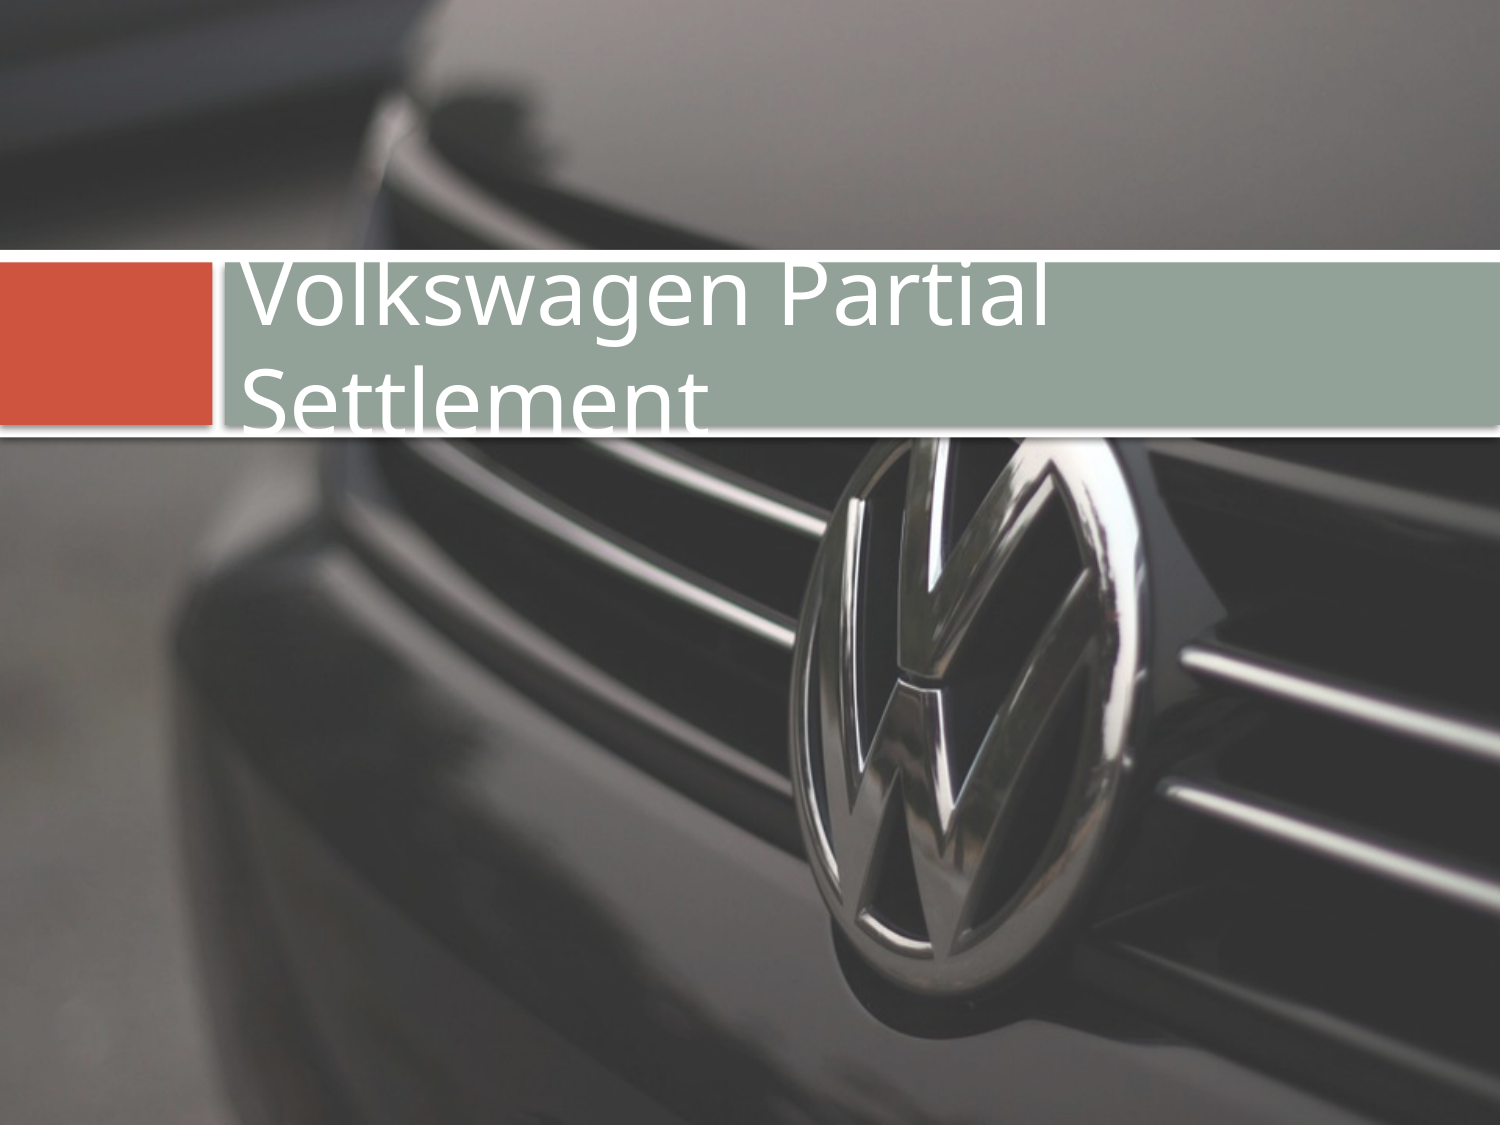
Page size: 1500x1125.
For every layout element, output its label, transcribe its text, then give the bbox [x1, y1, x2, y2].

title Volkswagen Partial Settlement [225, 262, 1475, 425]
